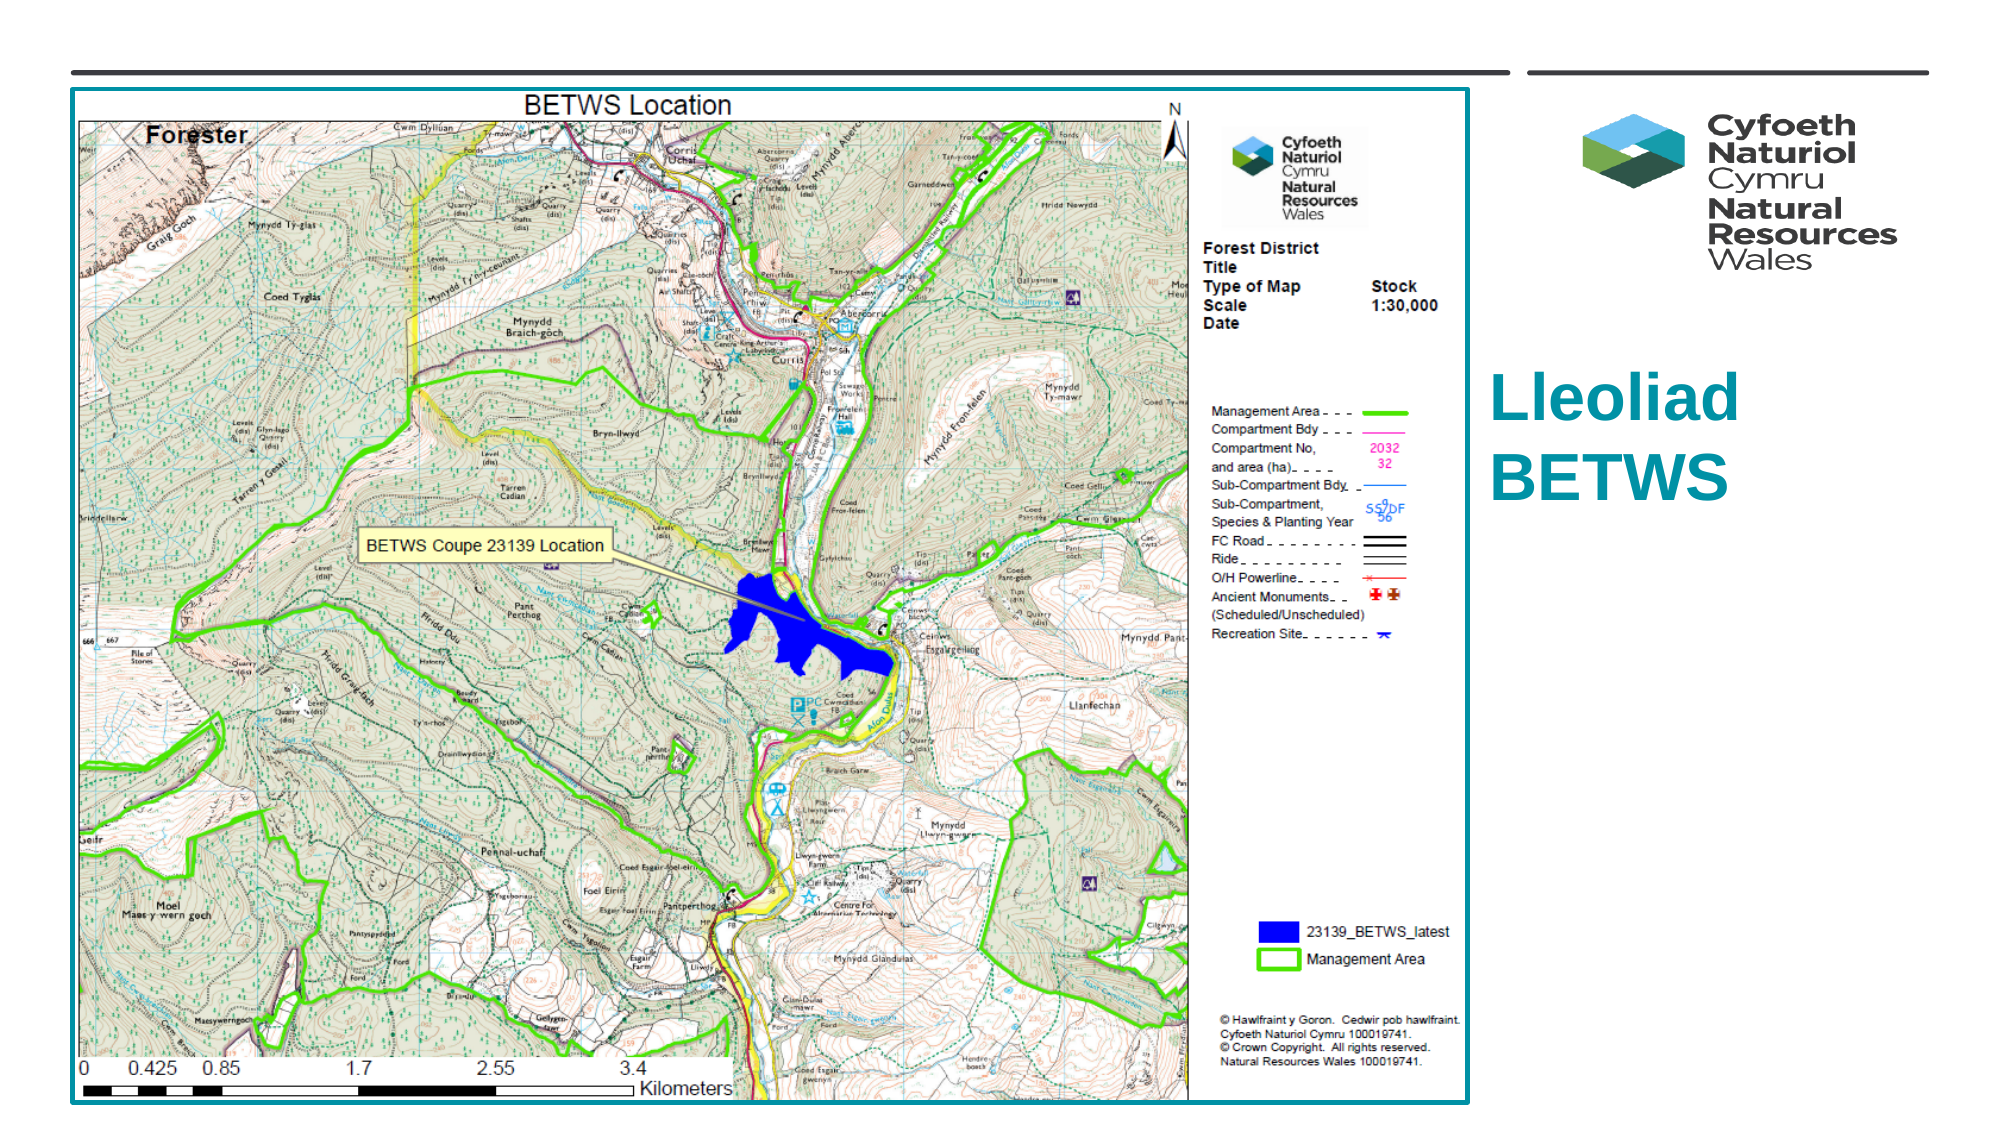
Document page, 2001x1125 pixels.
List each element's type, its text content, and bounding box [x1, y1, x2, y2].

title Lleoliad BETWS [1489, 367, 1965, 500]
picture [74, 91, 1466, 1101]
picture [1558, 95, 1921, 288]
